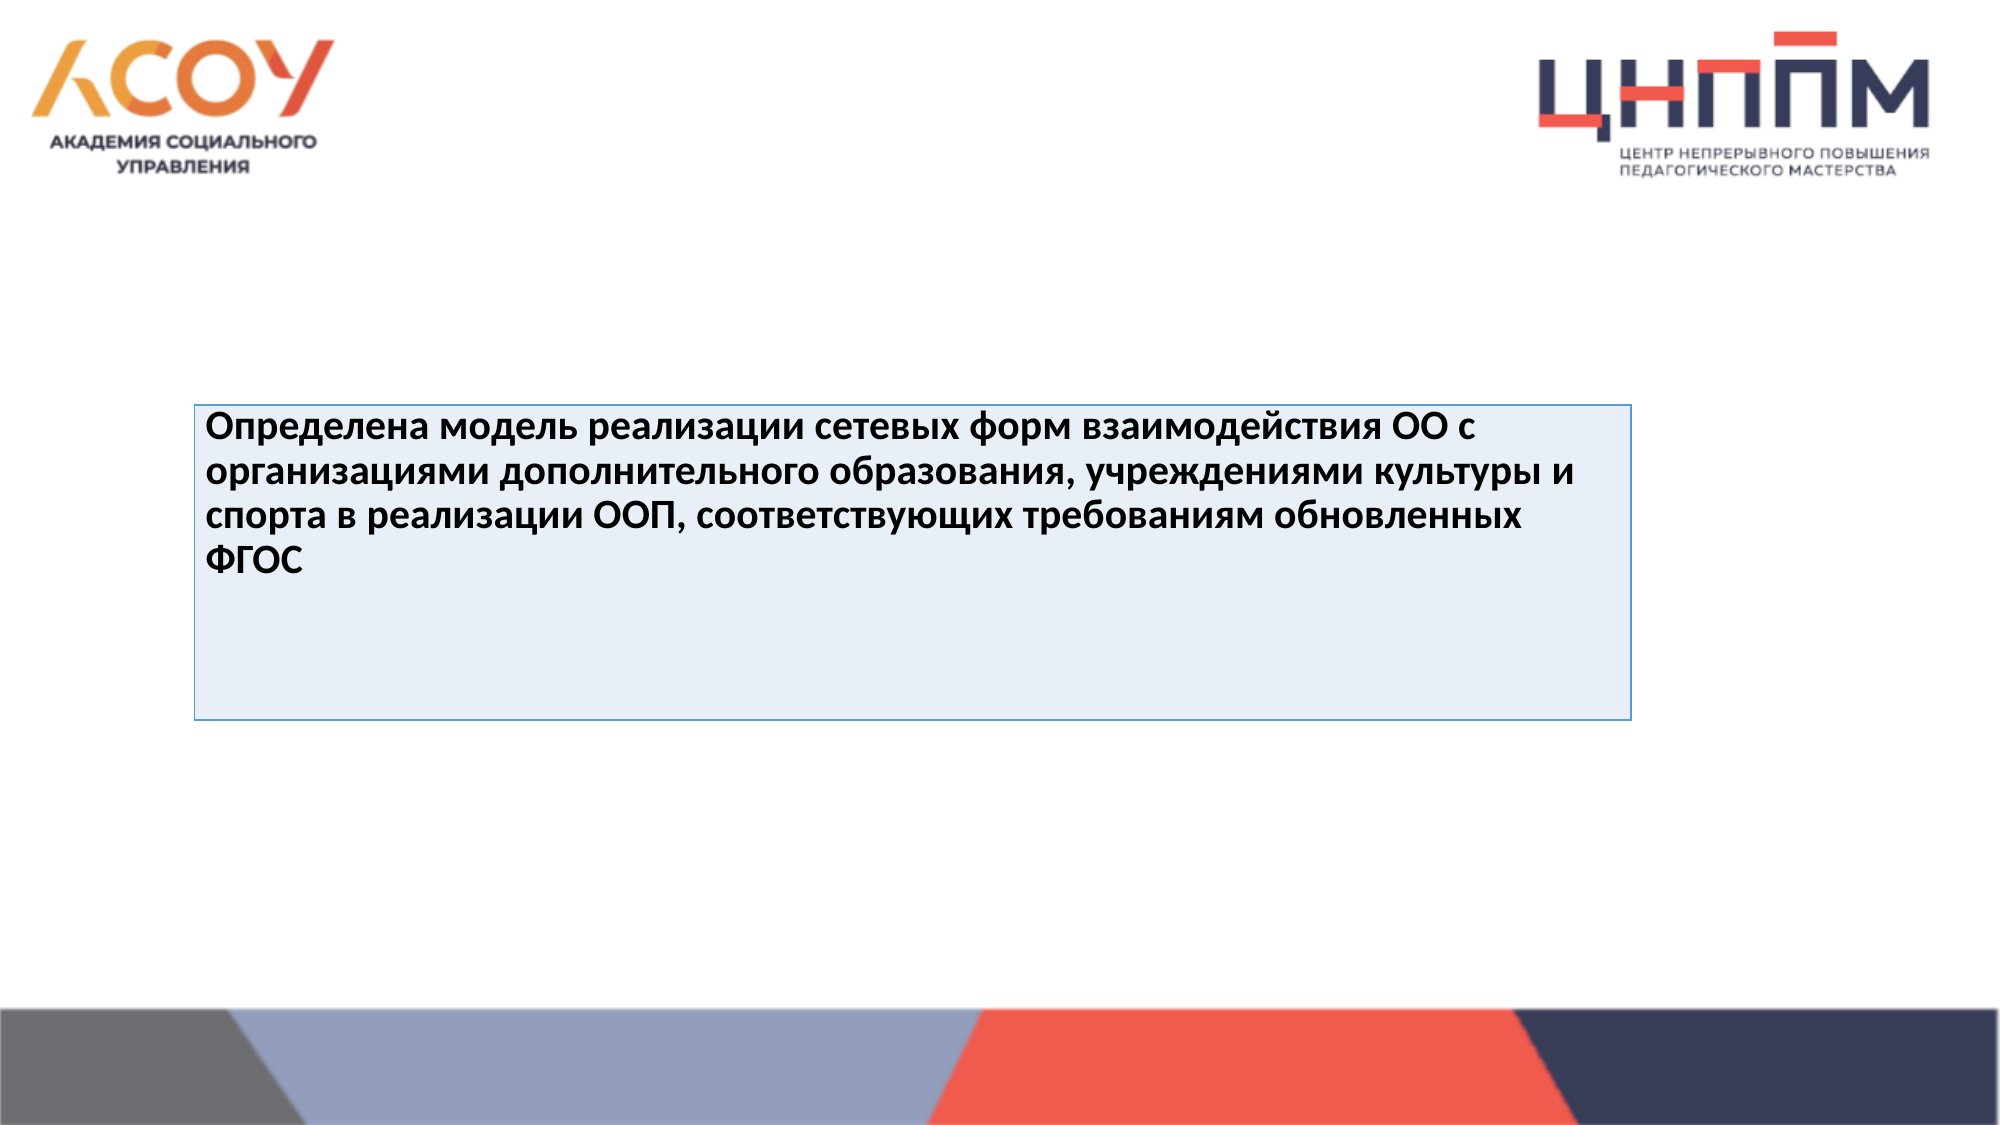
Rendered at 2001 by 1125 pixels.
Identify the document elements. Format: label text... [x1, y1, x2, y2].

table_header Определена модель реализации сетевых форм взаимодействия ОО с организациями дополнительного образования, учреждениями культуры и спорта в реализации ООП, соответствующих требованиям обновленных ФГОС [195, 406, 1630, 719]
picture [0, 0, 2001, 1125]
